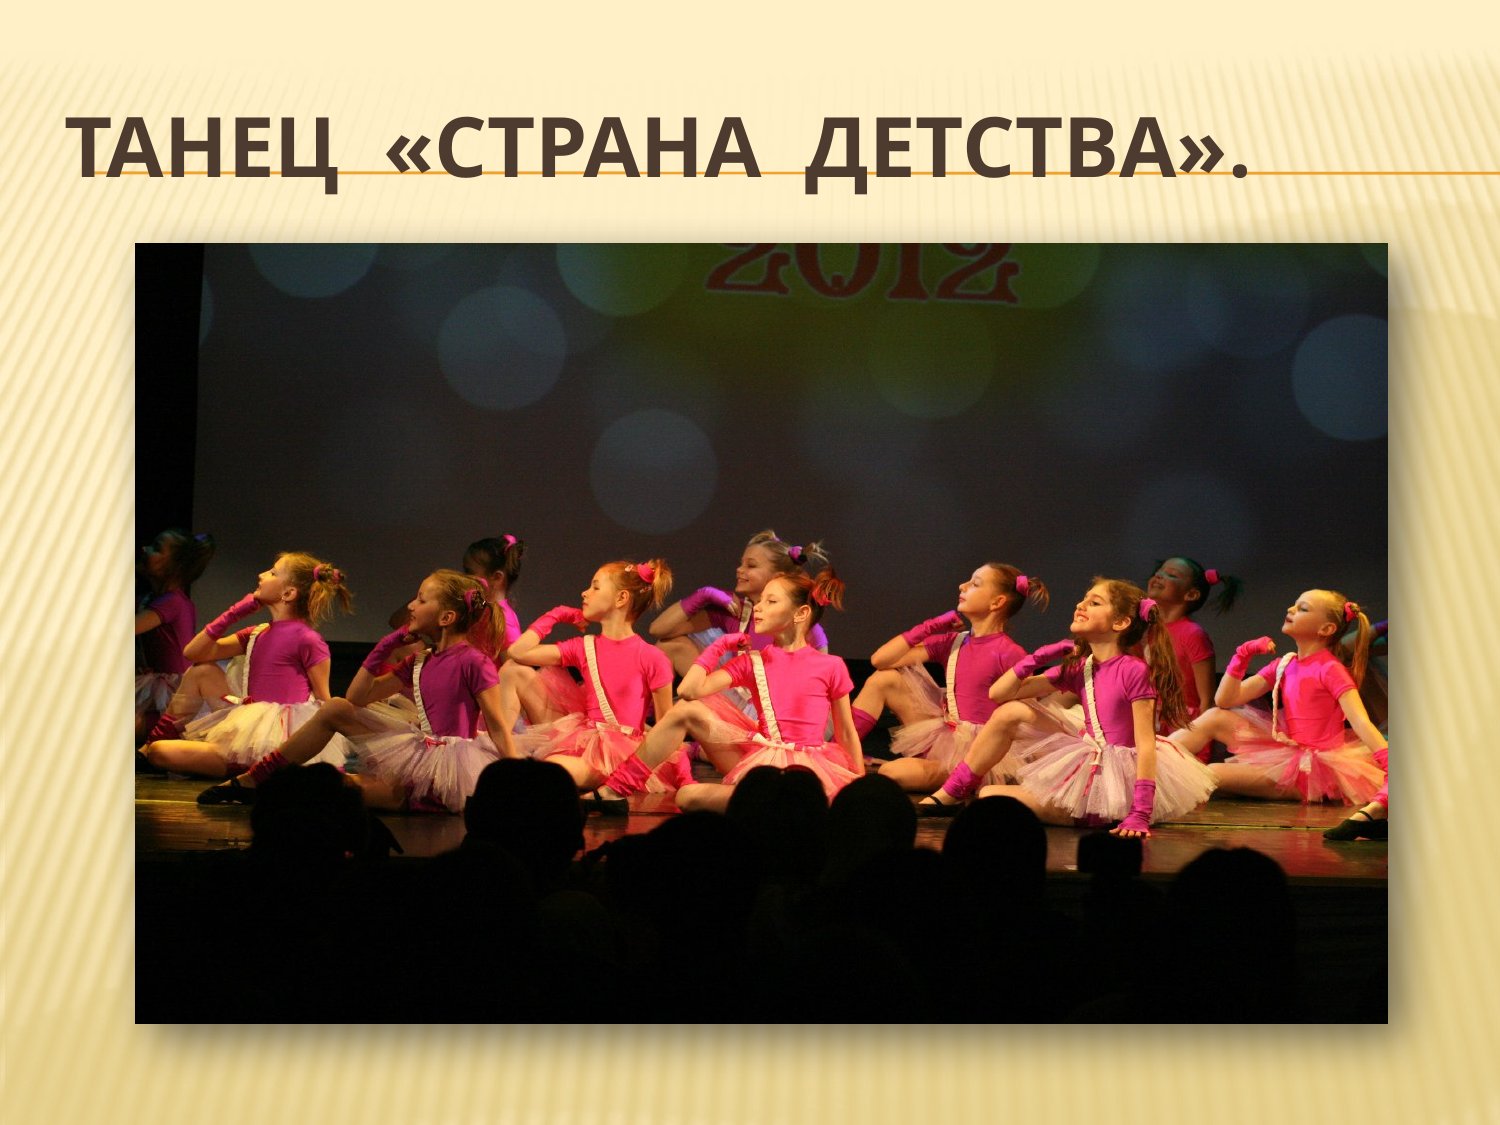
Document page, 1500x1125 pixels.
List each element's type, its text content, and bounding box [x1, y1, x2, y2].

title ТАНЕЦ «СТРАНА ДЕТСТВА». [50, 75, 1475, 213]
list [135, 243, 1389, 1024]
